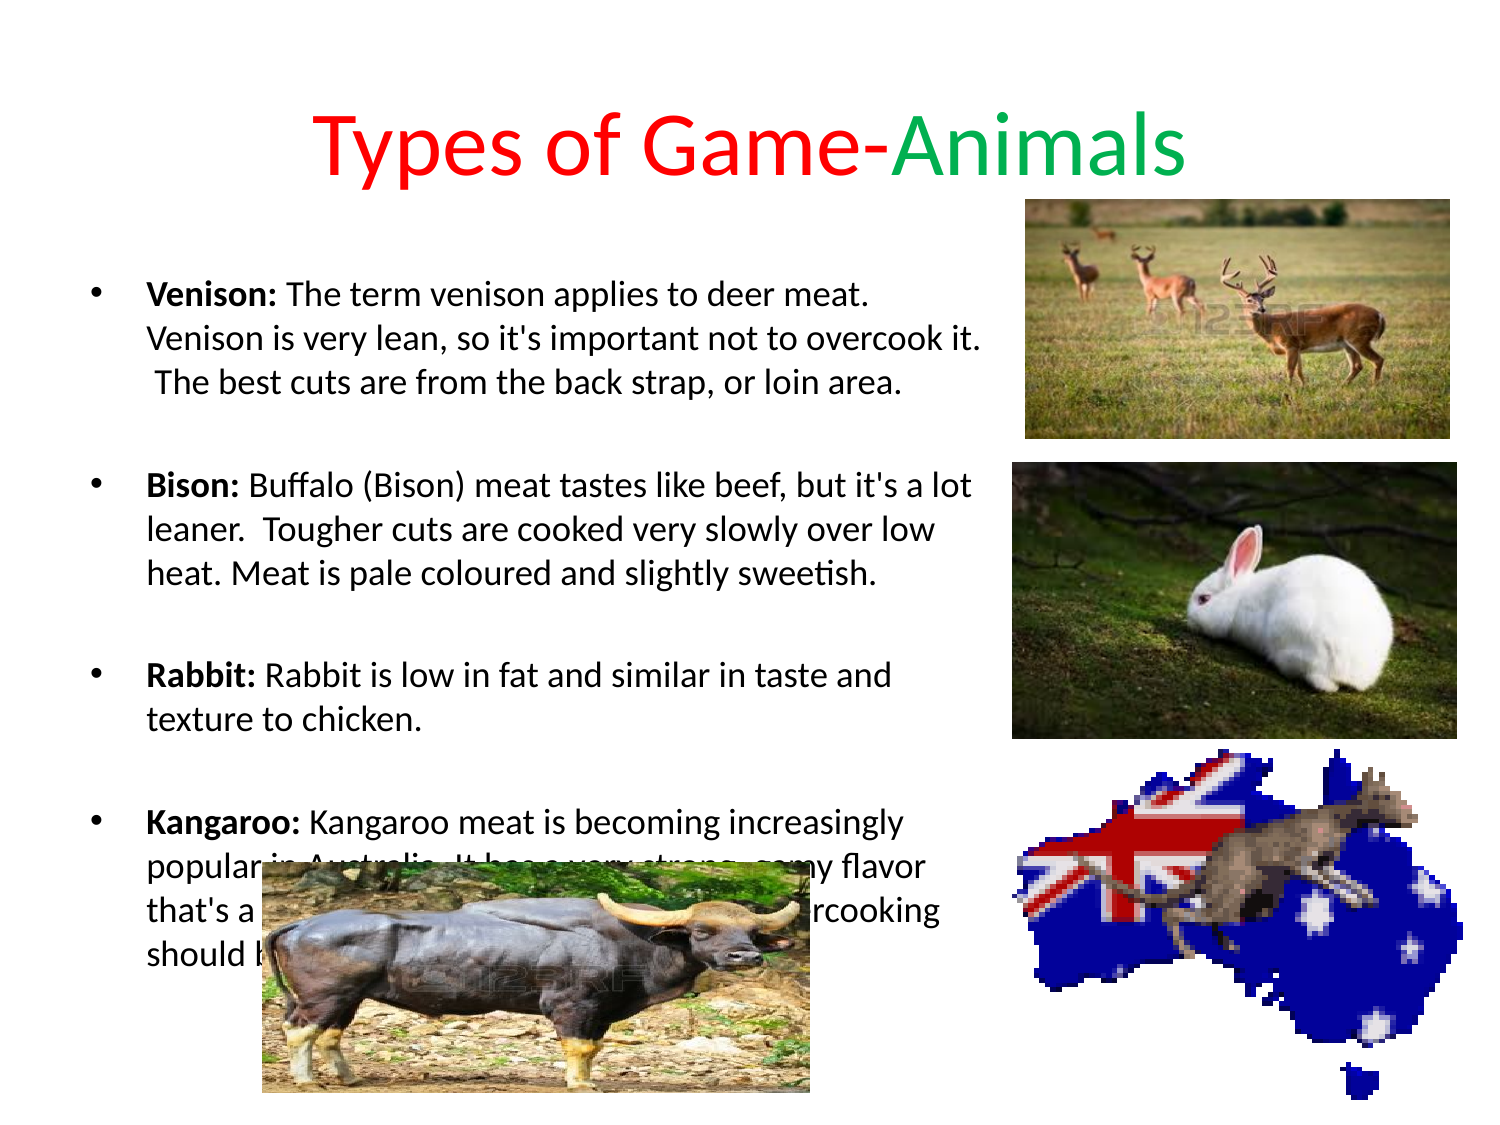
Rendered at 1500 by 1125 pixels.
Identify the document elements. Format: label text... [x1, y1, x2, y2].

picture [1012, 749, 1463, 1101]
title Types of Game-Animals [75, 45, 1425, 233]
list Venison: The term venison applies to deer meat. Venison is very lean, so it's important not to overcook it. The best cuts are from the back strap, or loin area. Bison: Buffalo (Bison) meat tastes like beef, but it's a lot leaner. Tougher cuts are cooked very slowly over low heat. Meat is pale coloured and slightly sweetish. Rabbit: Rabbit is low in fat and similar in taste and texture to chicken. Kangaroo: Kangaroo meat is becoming increasingly popular in Australia. It has a very strong, gamy flavor that's a bit like venison. It's very lean, so overcooking should be avoided. [75, 262, 1000, 1005]
picture [1024, 199, 1451, 440]
picture [1012, 462, 1457, 740]
picture [262, 862, 810, 1093]
